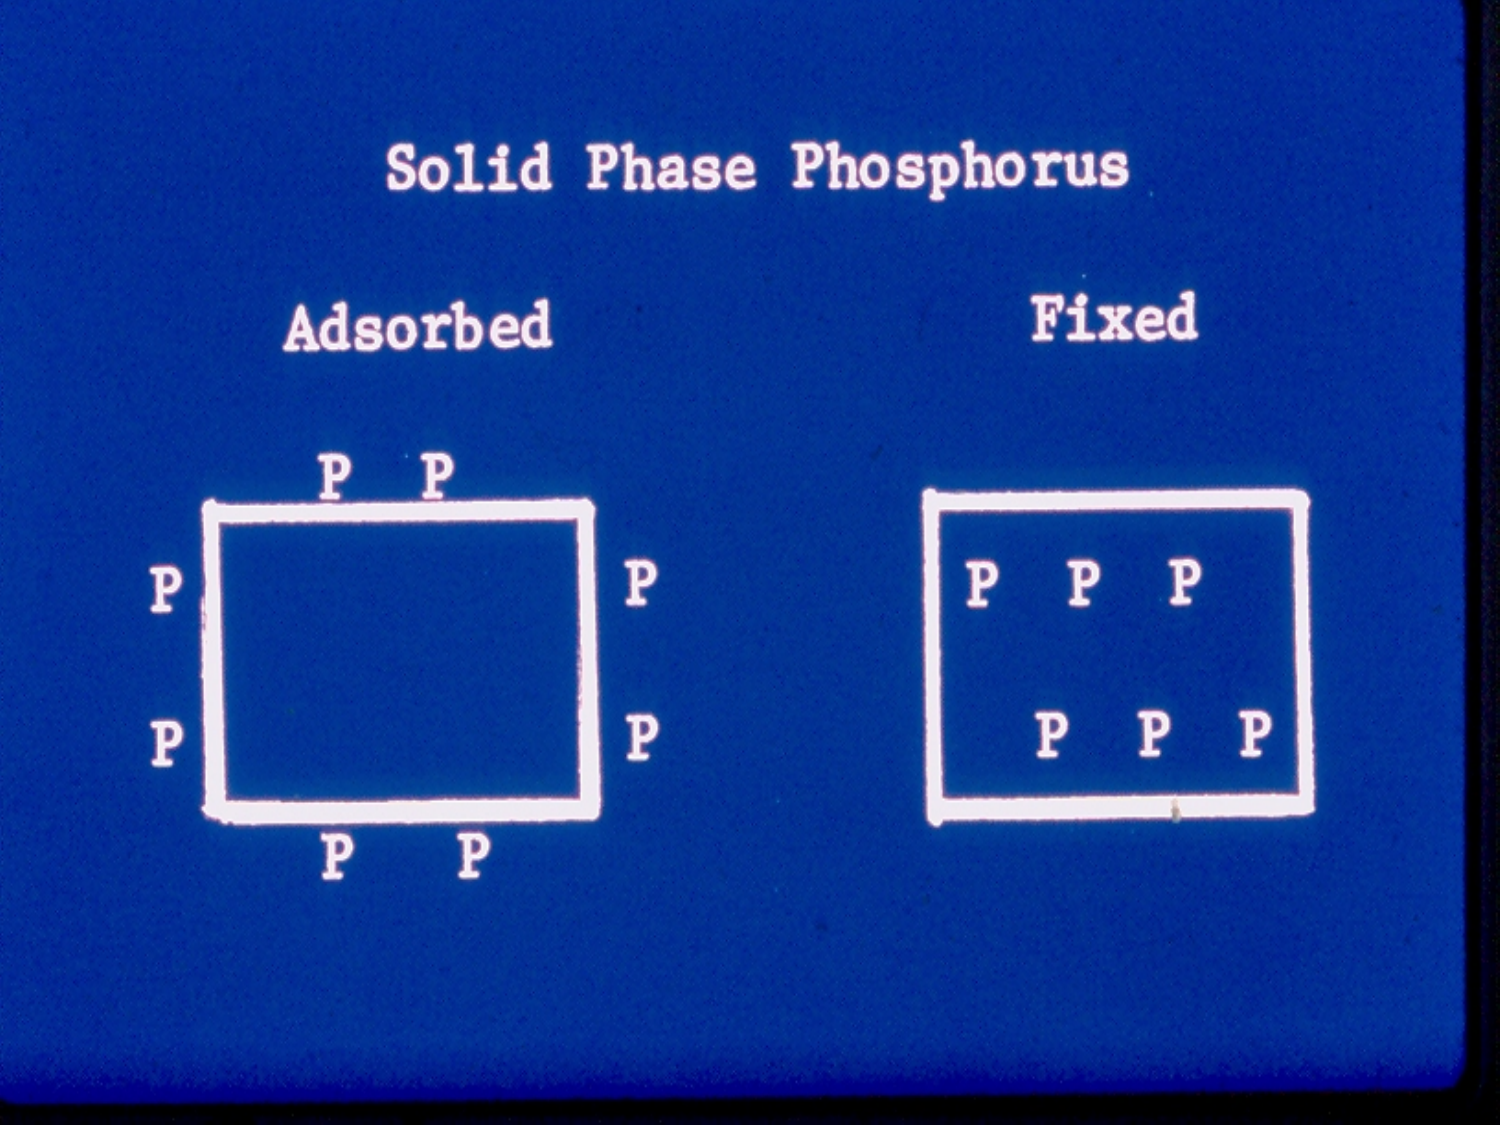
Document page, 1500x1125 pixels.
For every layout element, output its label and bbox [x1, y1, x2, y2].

text_box [0, 0, 1500, 1125]
